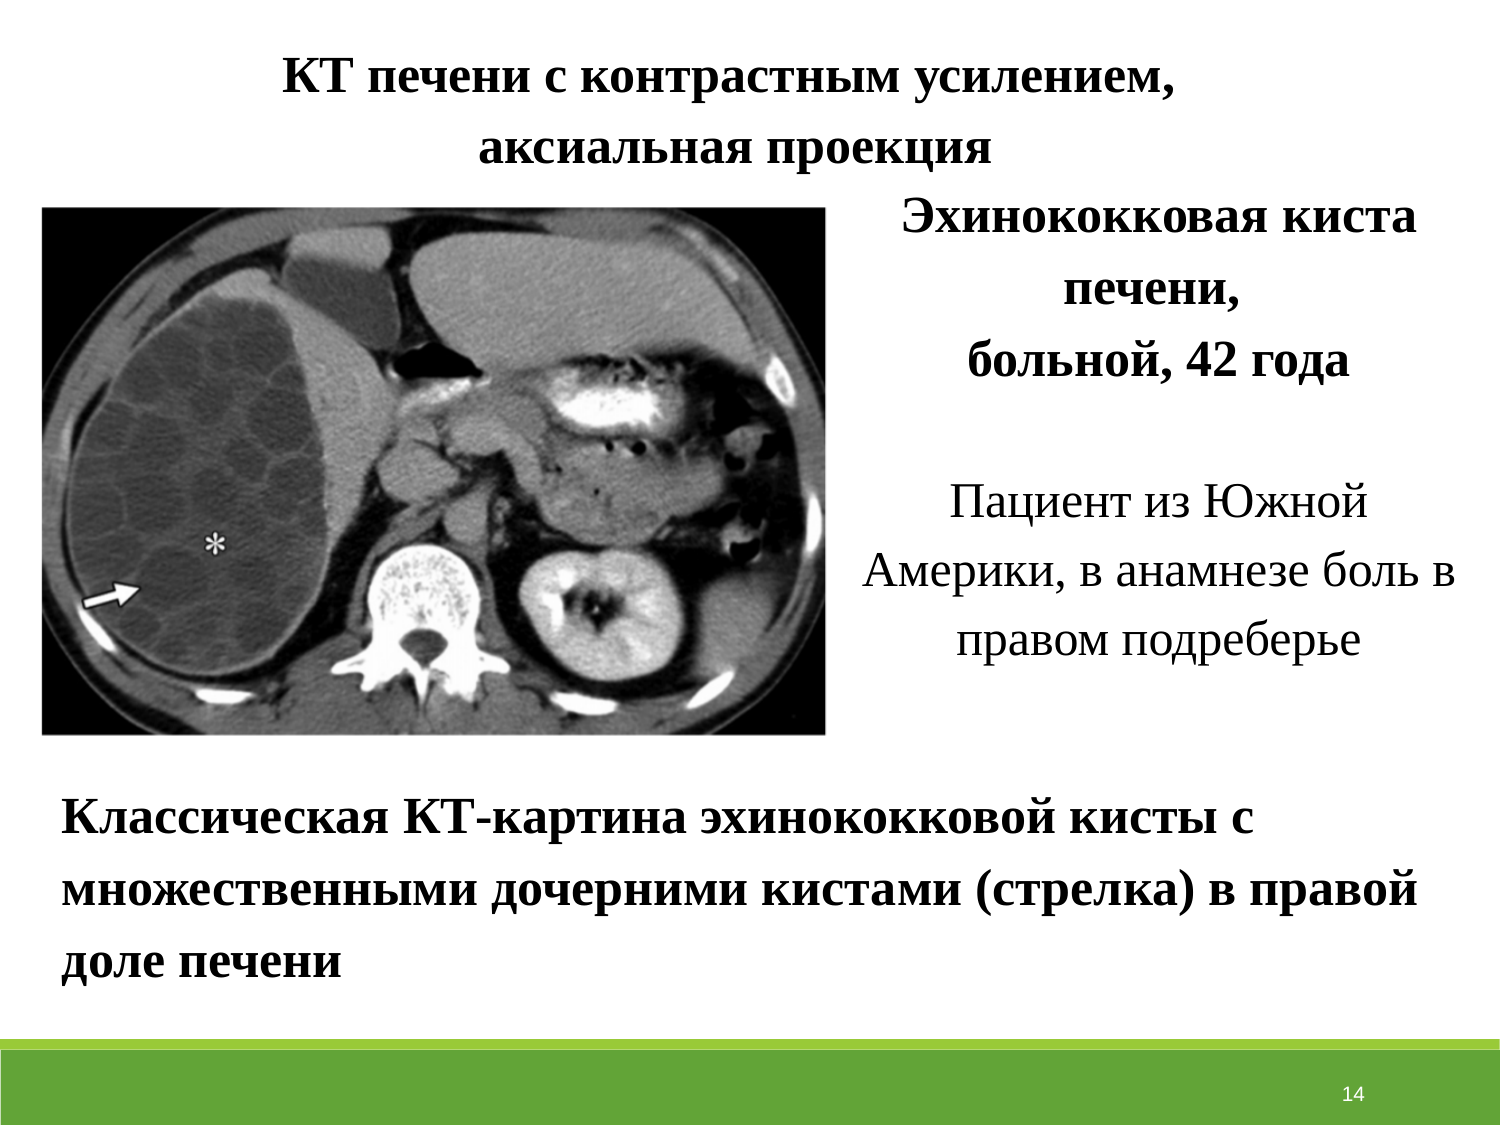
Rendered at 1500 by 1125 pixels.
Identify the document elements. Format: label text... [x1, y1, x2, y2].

picture [24, 193, 851, 748]
text_box Классическая КТ-картина эхинококковой кисты с множественными дочерними кистами (стрелка) в правой доле печени [46, 757, 1458, 1003]
text_box ‹#› [1335, 1078, 1371, 1105]
title КТ печени с контрастным усилением, аксиальная проекция [68, 28, 1403, 170]
text_box Эхинококковая киста печени, больной, 42 года Пациент из Южной Америки, в анамнезе боль в правом подреберье [860, 169, 1458, 757]
